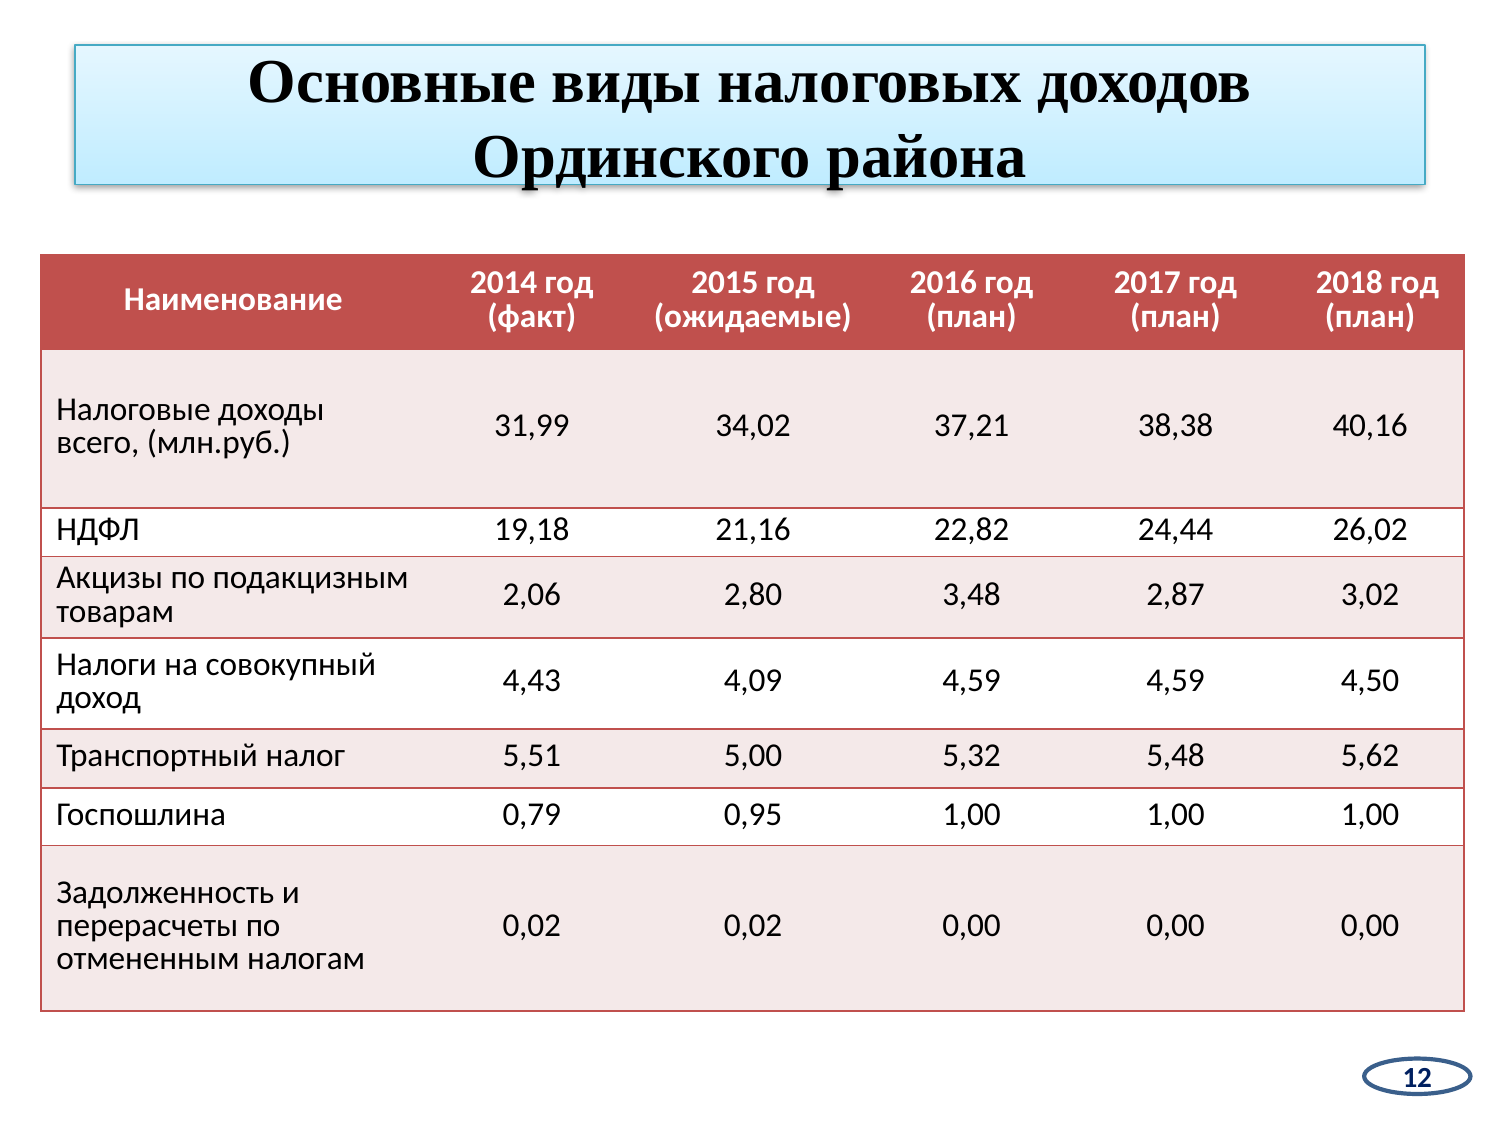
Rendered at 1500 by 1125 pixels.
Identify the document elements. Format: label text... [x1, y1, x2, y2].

table_cell 37,21 [868, 350, 1075, 507]
table_cell Налоги на совокупный доход [42, 639, 425, 728]
table_cell Госпошлина [42, 789, 425, 845]
table_cell 2,80 [638, 557, 868, 637]
table_cell 4,59 [1075, 639, 1276, 728]
table_header Наименование [42, 256, 425, 348]
table_cell 3,02 [1276, 557, 1463, 637]
table_cell 0,00 [868, 846, 1075, 1010]
table_cell 21,16 [638, 509, 868, 556]
table_header 2015 год (ожидаемые) [638, 256, 868, 348]
table_cell Задолженность и перерасчеты по отмененным налогам [42, 846, 425, 1010]
table_cell Транспортный налог [42, 730, 425, 787]
table_cell 4,09 [638, 639, 868, 728]
table_cell 5,00 [638, 730, 868, 787]
table_cell 19,18 [425, 509, 638, 556]
table_header 2017 год (план) [1075, 256, 1276, 348]
table_cell 1,00 [1276, 789, 1463, 845]
table_header 2018 год (план) [1276, 256, 1463, 348]
table_cell 1,00 [868, 789, 1075, 845]
table_cell 5,51 [425, 730, 638, 787]
table_cell Акцизы по подакцизным товарам [42, 557, 425, 637]
table_cell 0,00 [1075, 846, 1276, 1010]
table_cell 4,50 [1276, 639, 1463, 728]
table_cell Налоговые доходы всего, (млн.руб.) [42, 350, 425, 507]
text_box 12 [1362, 1056, 1473, 1097]
table_cell 31,99 [425, 350, 638, 507]
table_cell 26,02 [1276, 509, 1463, 556]
table_cell 5,62 [1276, 730, 1463, 787]
table_cell 0,02 [638, 846, 868, 1010]
table_cell 0,00 [1276, 846, 1463, 1010]
table_header 2016 год (план) [868, 256, 1075, 348]
table_cell 24,44 [1075, 509, 1276, 556]
table_cell 40,16 [1276, 350, 1463, 507]
table_cell 34,02 [638, 350, 868, 507]
table_cell 22,82 [868, 509, 1075, 556]
table_cell 0,95 [638, 789, 868, 845]
table_cell 3,48 [868, 557, 1075, 637]
table_cell 4,43 [425, 639, 638, 728]
table_cell 2,87 [1075, 557, 1276, 637]
table_cell 0,02 [425, 846, 638, 1010]
title Основные виды налоговых доходов Ординского района [74, 44, 1426, 185]
table_cell 4,59 [868, 639, 1075, 728]
table_cell 1,00 [1075, 789, 1276, 845]
table_header 2014 год (факт) [425, 256, 638, 348]
table_cell 5,48 [1075, 730, 1276, 787]
table_cell 5,32 [868, 730, 1075, 787]
table_cell 38,38 [1075, 350, 1276, 507]
table_cell НДФЛ [42, 509, 425, 556]
table_cell 0,79 [425, 789, 638, 845]
table_cell 2,06 [425, 557, 638, 637]
